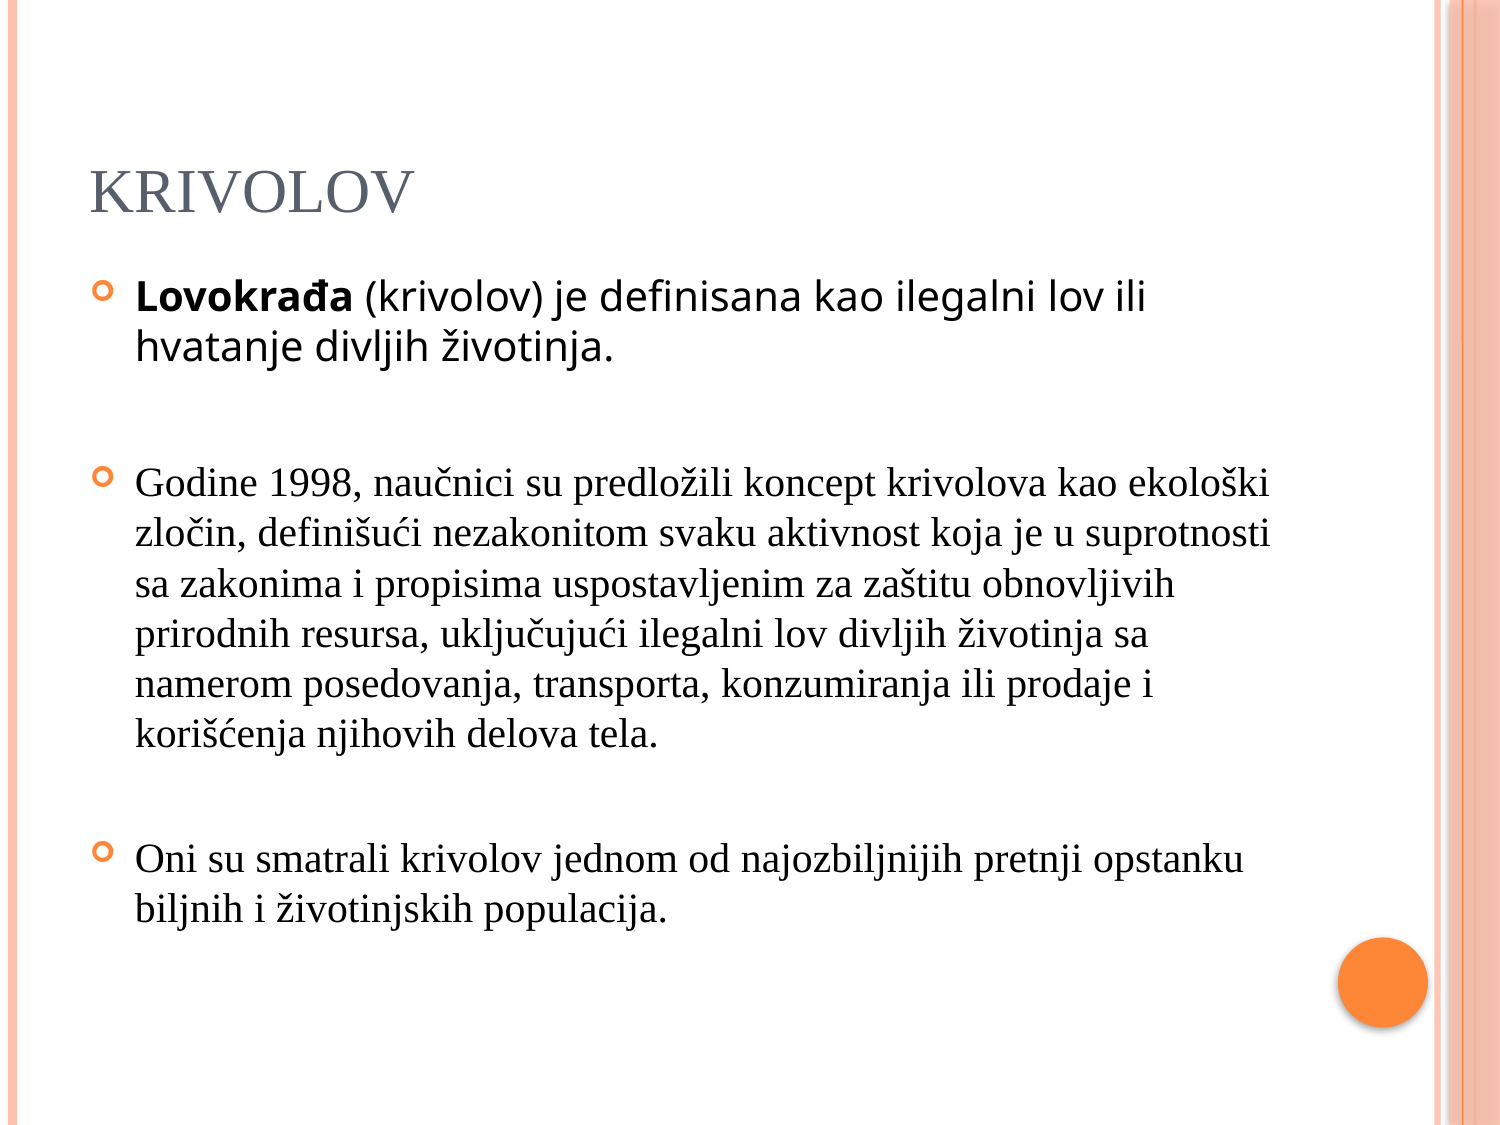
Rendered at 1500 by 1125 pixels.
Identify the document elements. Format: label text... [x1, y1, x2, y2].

title Krivolov [75, 45, 1300, 233]
list Lovokrađa (krivolov) je definisana kao ilegalni lov ili hvatanje divljih životinja. Godine 1998, naučnici su predložili koncept krivolova kao ekološki zločin, definišući nezakonitom svaku aktivnost koja je u suprotnosti sa zakonima i propisima uspostavljenim za zaštitu obnovljivih prirodnih resursa, uključujući ilegalni lov divljih životinja sa namerom posedovanja, transporta, konzumiranja ili prodaje i korišćenja njihovih delova tela. Oni su smatrali krivolov jednom od najozbiljnijih pretnji opstanku biljnih i životinjskih populacija. [75, 262, 1300, 1062]
